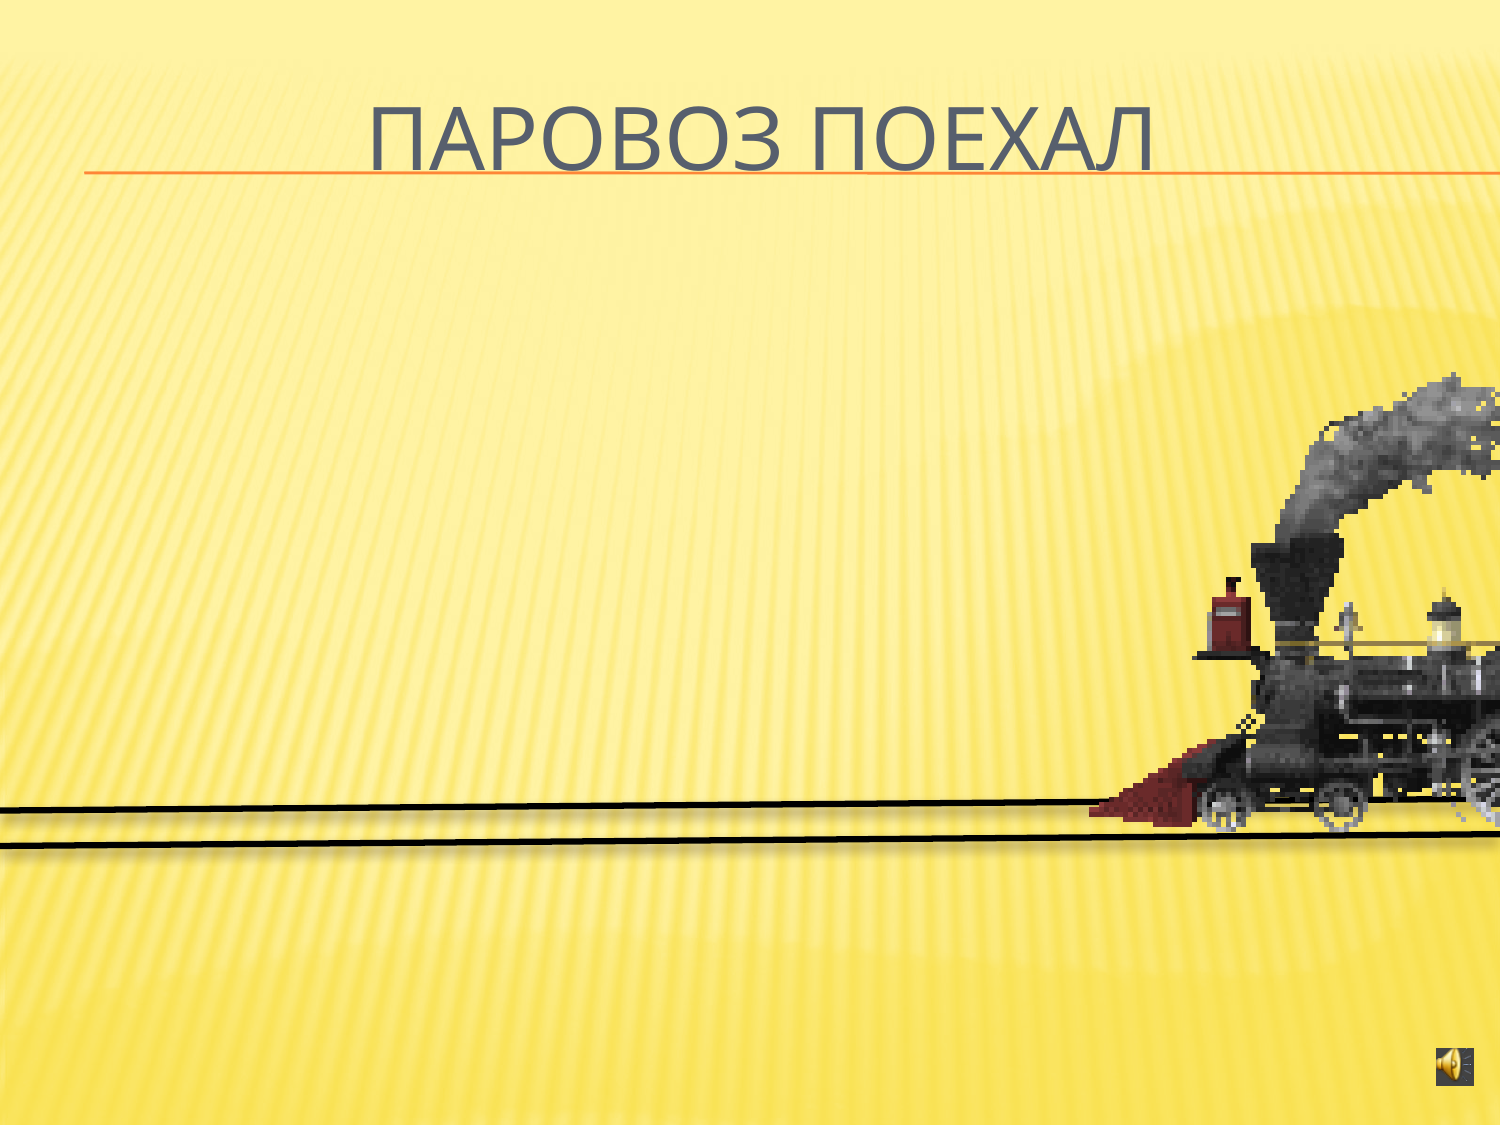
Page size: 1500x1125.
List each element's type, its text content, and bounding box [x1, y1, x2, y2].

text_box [0, 798, 928, 811]
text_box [0, 833, 934, 847]
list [938, 314, 1500, 833]
title паровоз поехал [50, 75, 1475, 197]
picture [1434, 1046, 1476, 1088]
